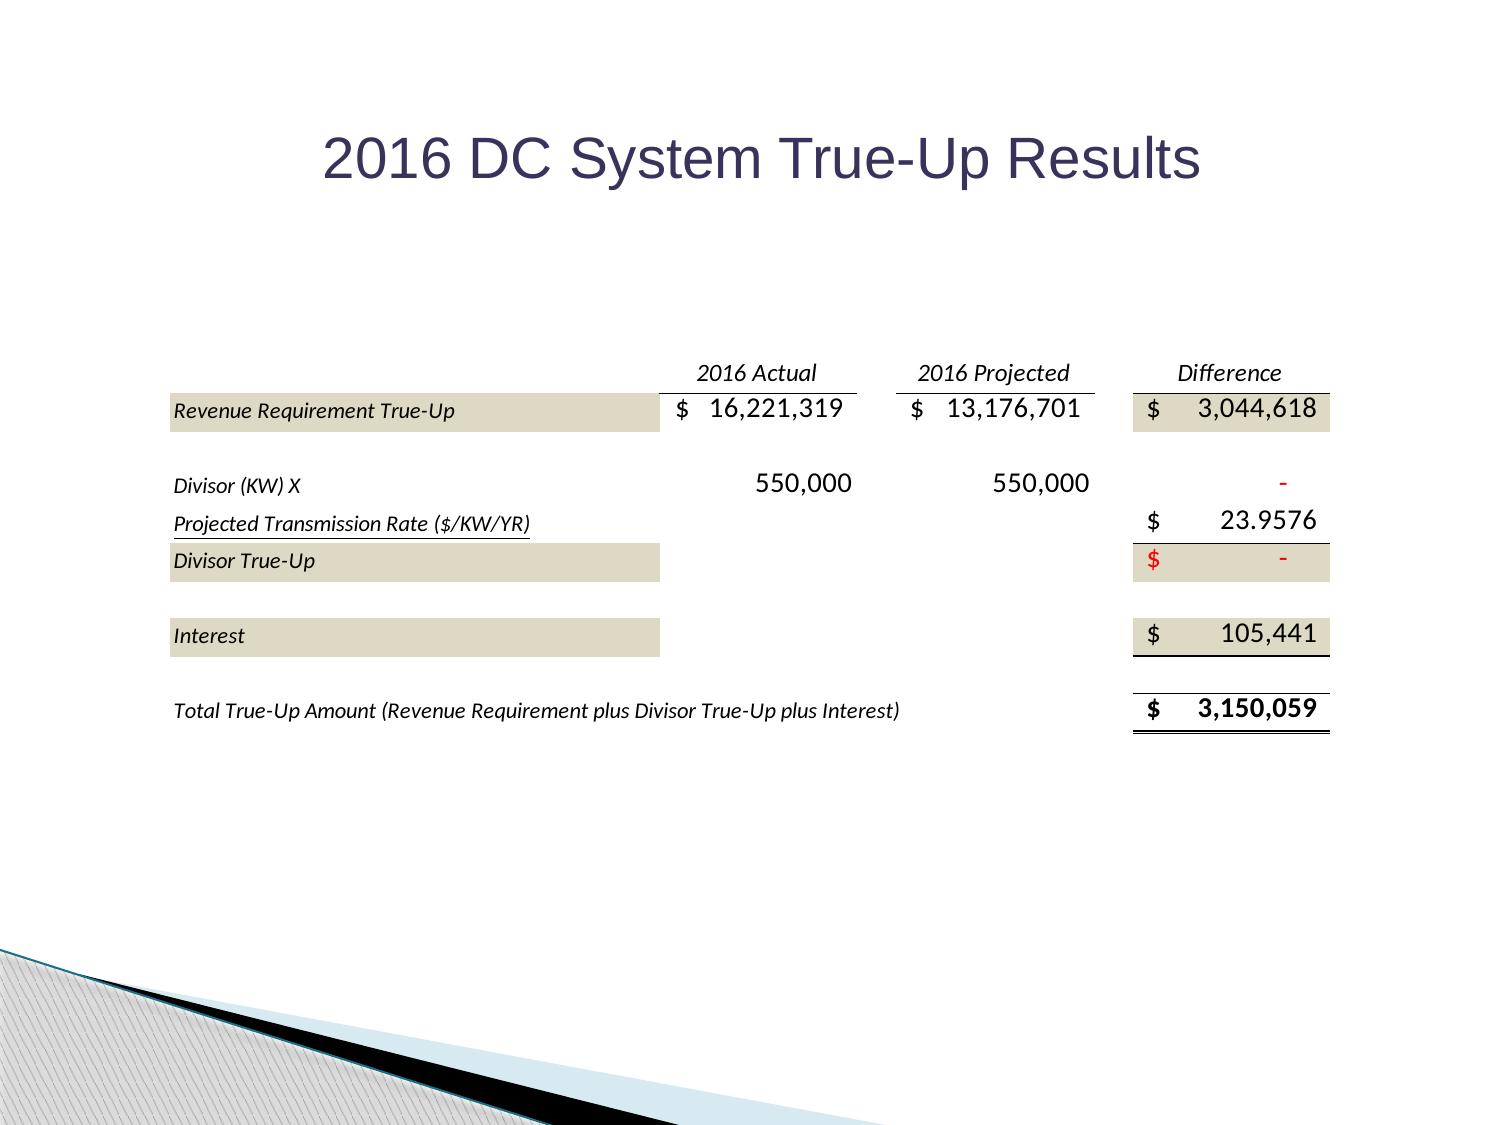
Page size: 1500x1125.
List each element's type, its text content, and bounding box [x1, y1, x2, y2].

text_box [168, 360, 1332, 765]
text_box 2016 DC System True-Up Results [162, 42, 1363, 162]
text_box 2016 DC System True-Up Results [162, 163, 1363, 198]
